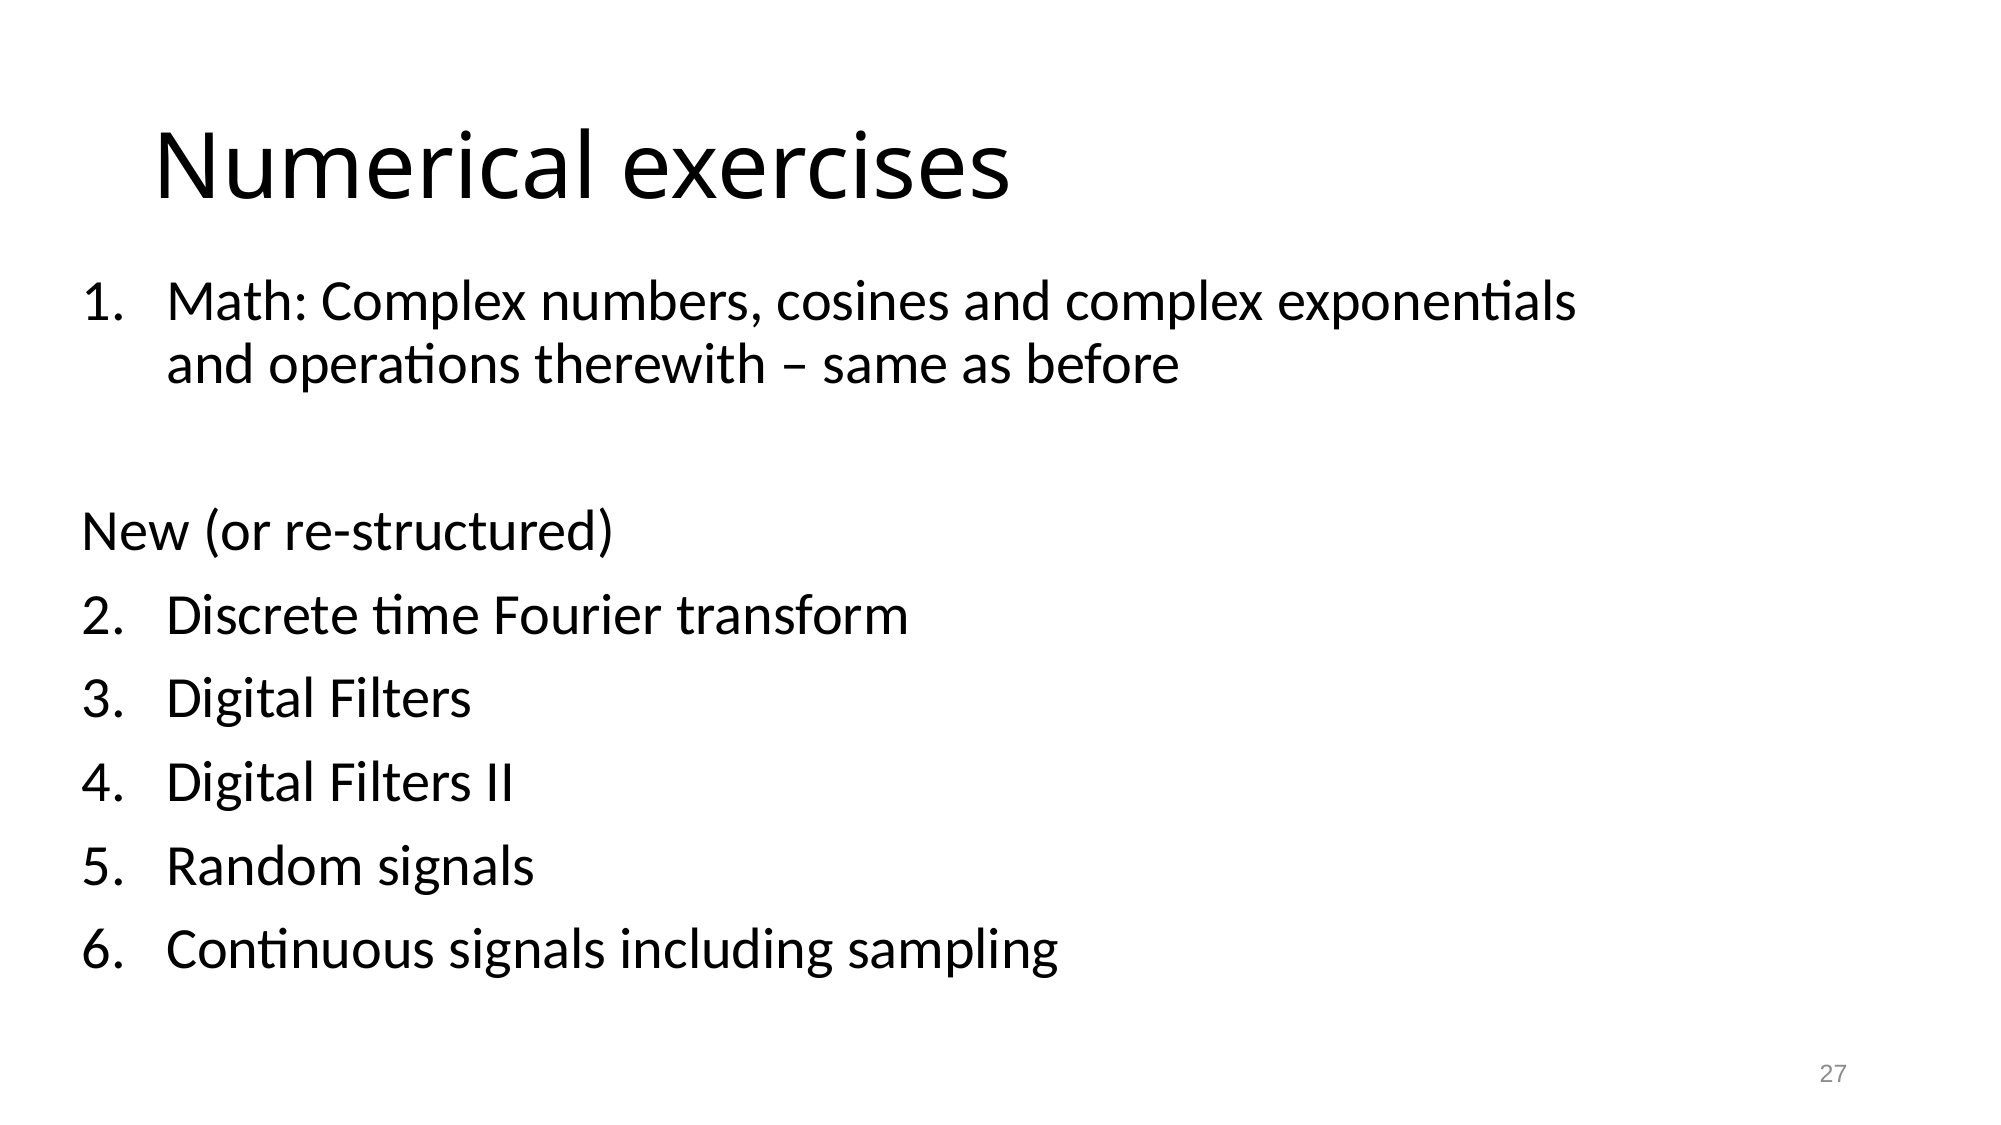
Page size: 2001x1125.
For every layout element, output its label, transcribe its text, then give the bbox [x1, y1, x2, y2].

list Math: Complex numbers, cosines and complex exponentials and operations therewith – same as before New (or re-structured) Discrete time Fourier transform Digital Filters Digital Filters II Random signals Continuous signals including sampling [66, 262, 1675, 1071]
title Numerical exercises [137, 59, 1863, 278]
slide_number 27 [1412, 1042, 1863, 1103]
